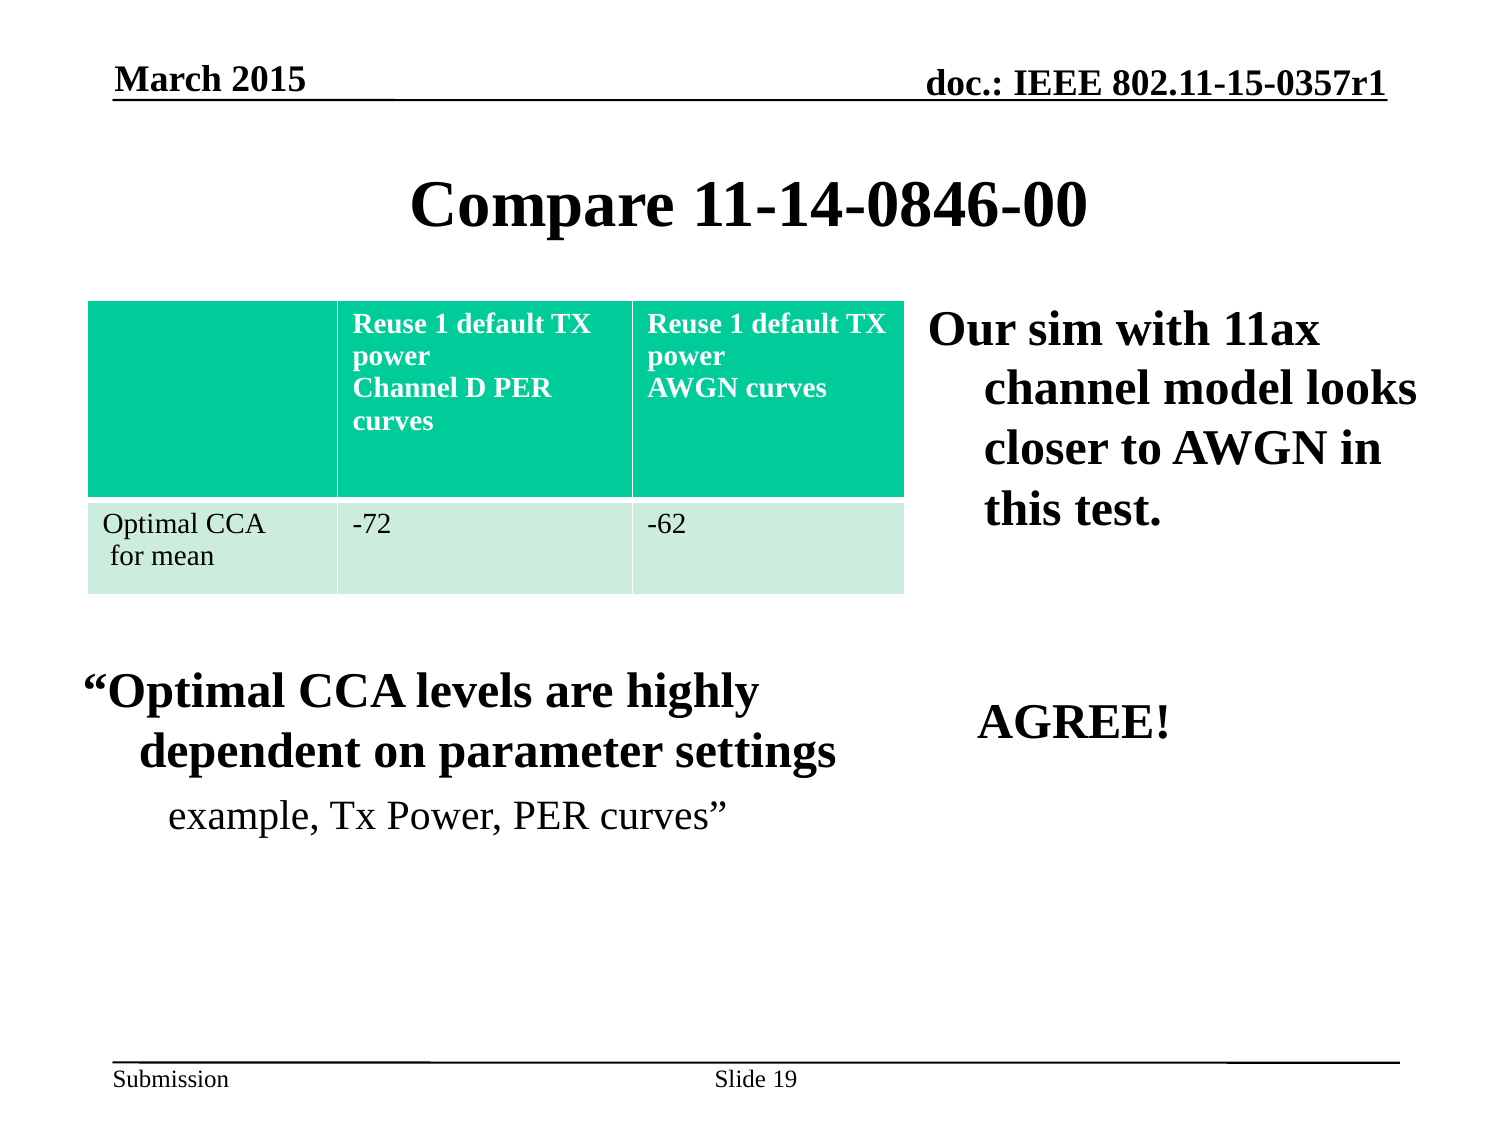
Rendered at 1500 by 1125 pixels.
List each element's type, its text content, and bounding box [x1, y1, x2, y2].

slide_number Slide 19 [712, 1061, 800, 1123]
text_box AGREE! [962, 681, 1362, 857]
table_cell -62 [633, 503, 904, 594]
table_cell Optimal CCA for mean [88, 503, 337, 594]
title Compare 11-14-0846-00 [112, 112, 1388, 288]
table_header Reuse 1 default TX power Channel D PER curves [338, 301, 632, 497]
table_header [88, 301, 337, 497]
list Our sim with 11ax channel model looks closer to AWGN in this test. [912, 287, 1450, 638]
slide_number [114, 54, 423, 100]
text_box “Optimal CCA levels are highly dependent on parameter settings example, Tx Power, PER curves” [67, 649, 968, 888]
table_cell -72 [338, 503, 632, 594]
table_header Reuse 1 default TX power AWGN curves [633, 301, 904, 497]
